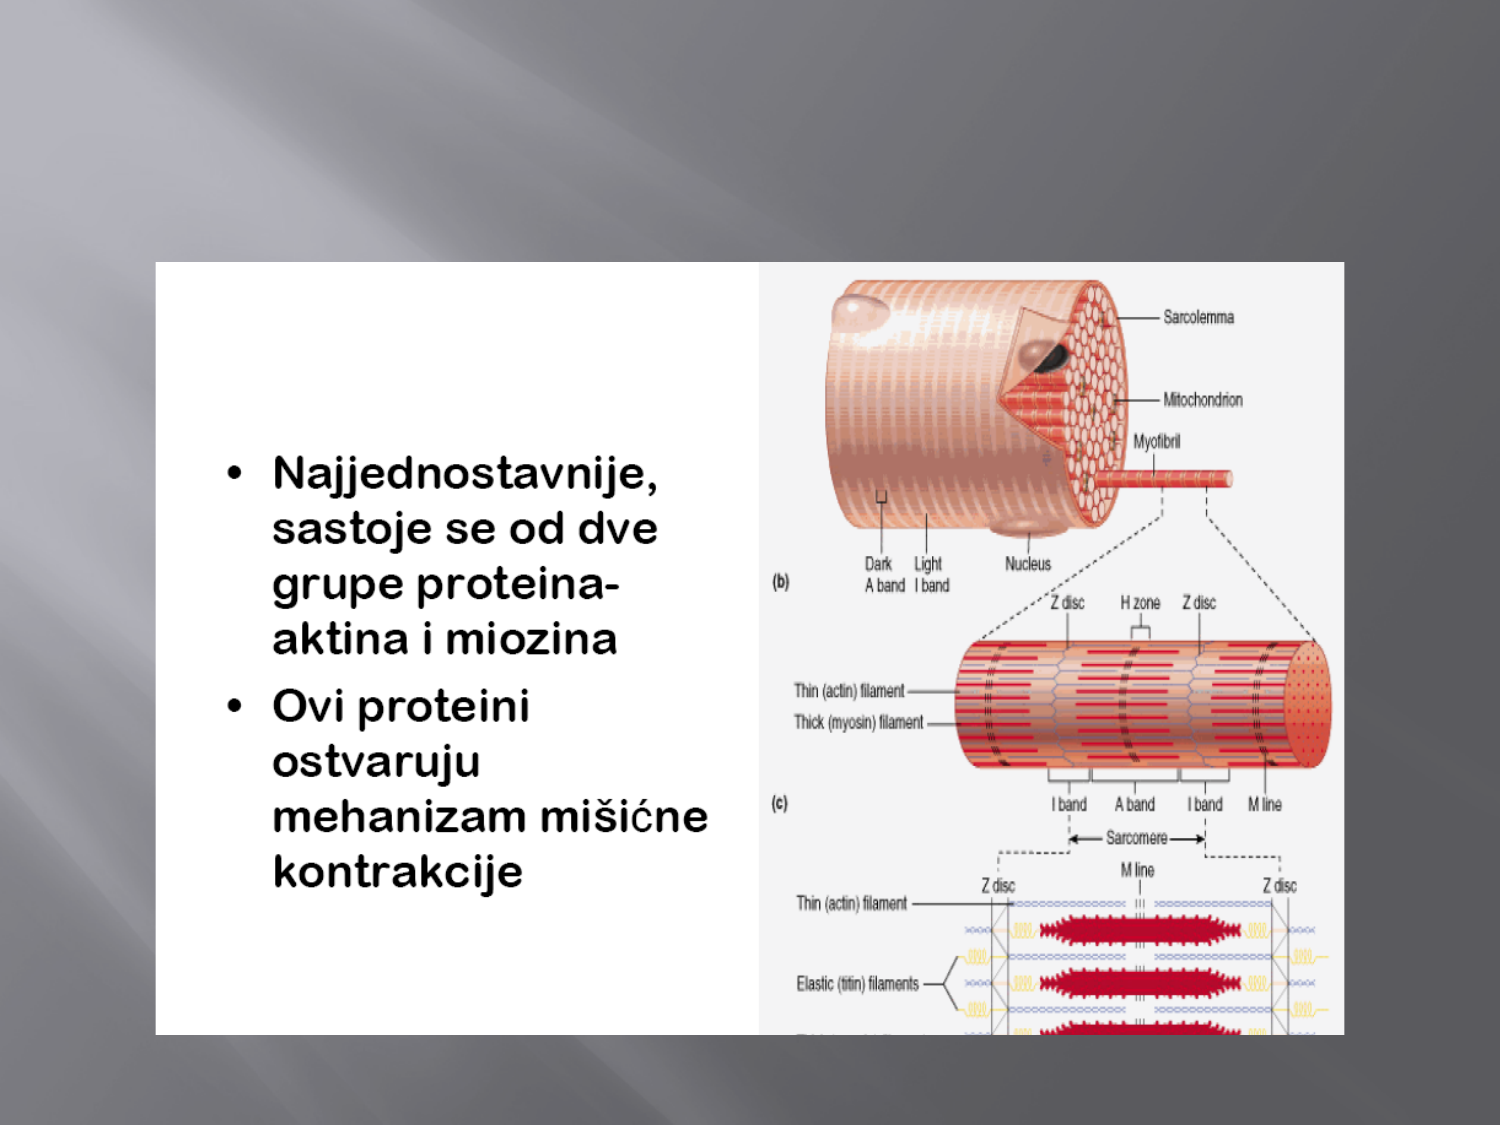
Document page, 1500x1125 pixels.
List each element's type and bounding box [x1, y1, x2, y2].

list [155, 262, 1345, 1036]
